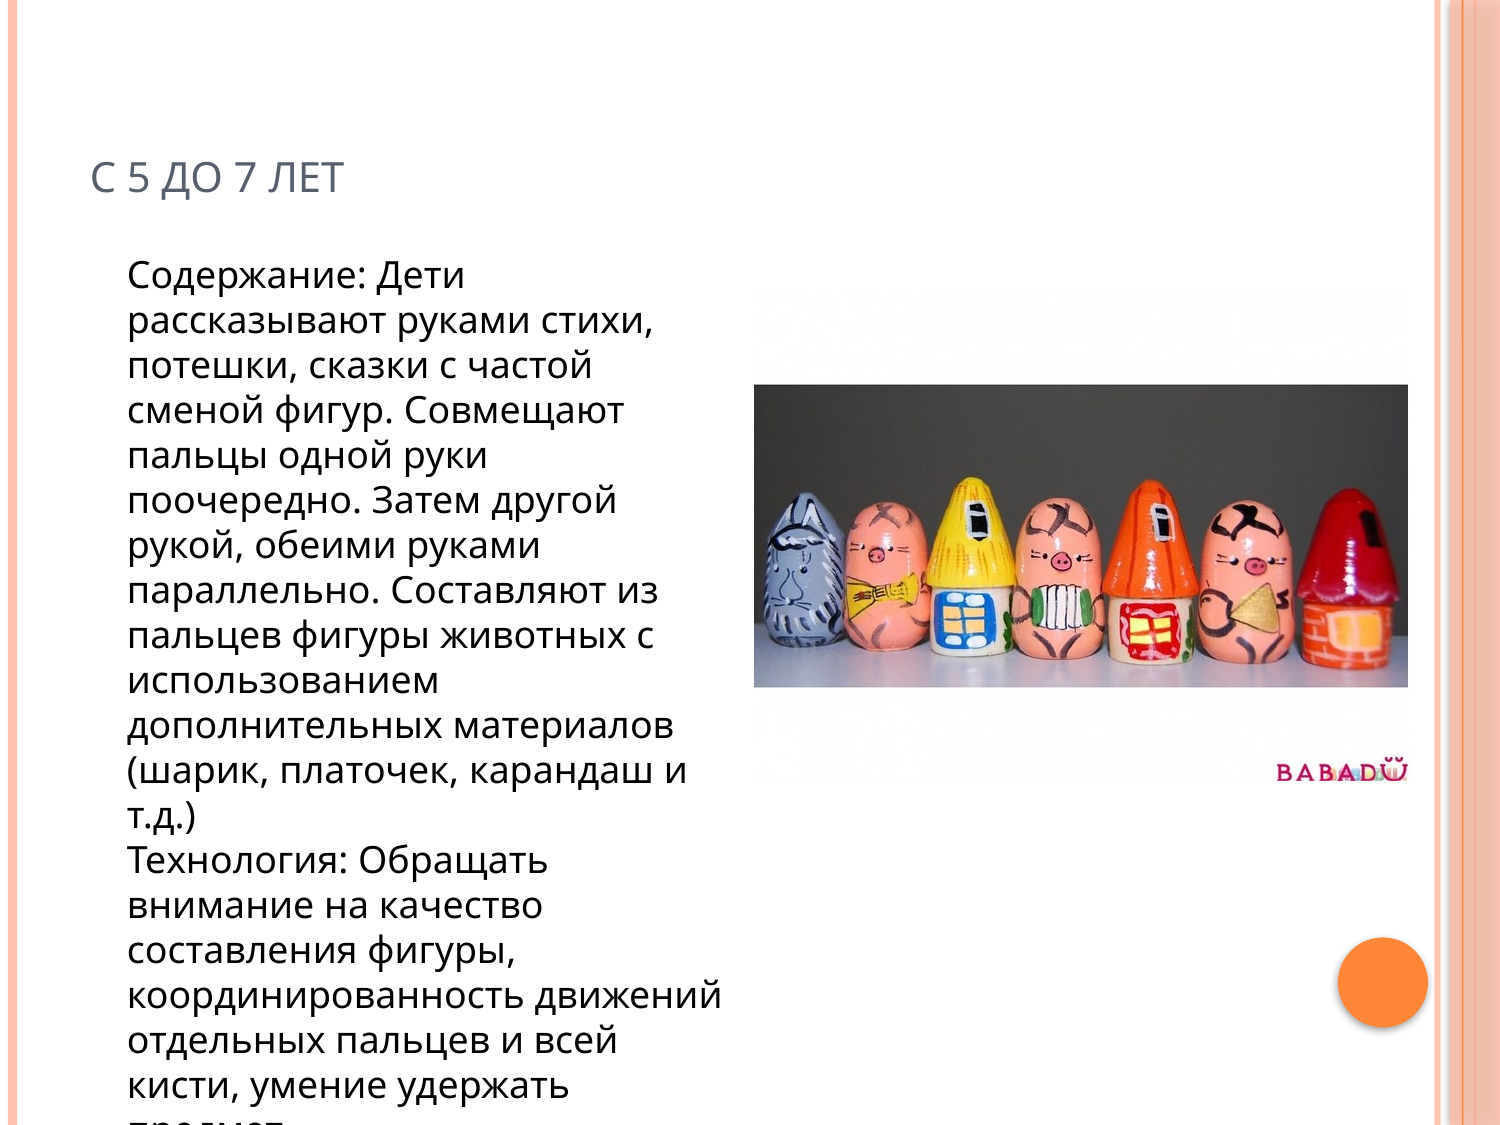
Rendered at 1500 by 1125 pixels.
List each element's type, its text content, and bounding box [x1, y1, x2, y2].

title С 5 до 7 лет [75, 45, 1425, 209]
text_box Содержание: Дети рассказывают руками стихи, потешки, сказки с частой сменой фигур. Совмещают пальцы одной руки поочередно. Затем другой рукой, обеими руками параллельно. Составляют из пальцев фигуры животных с использованием дополнительных материалов (шарик, платочек, карандаш и т.д.) Технология: Обращать внимание на качество составления фигуры, координированность движений отдельных пальцев и всей кисти, умение удержать предмет [112, 243, 739, 1125]
picture [737, 290, 1424, 781]
